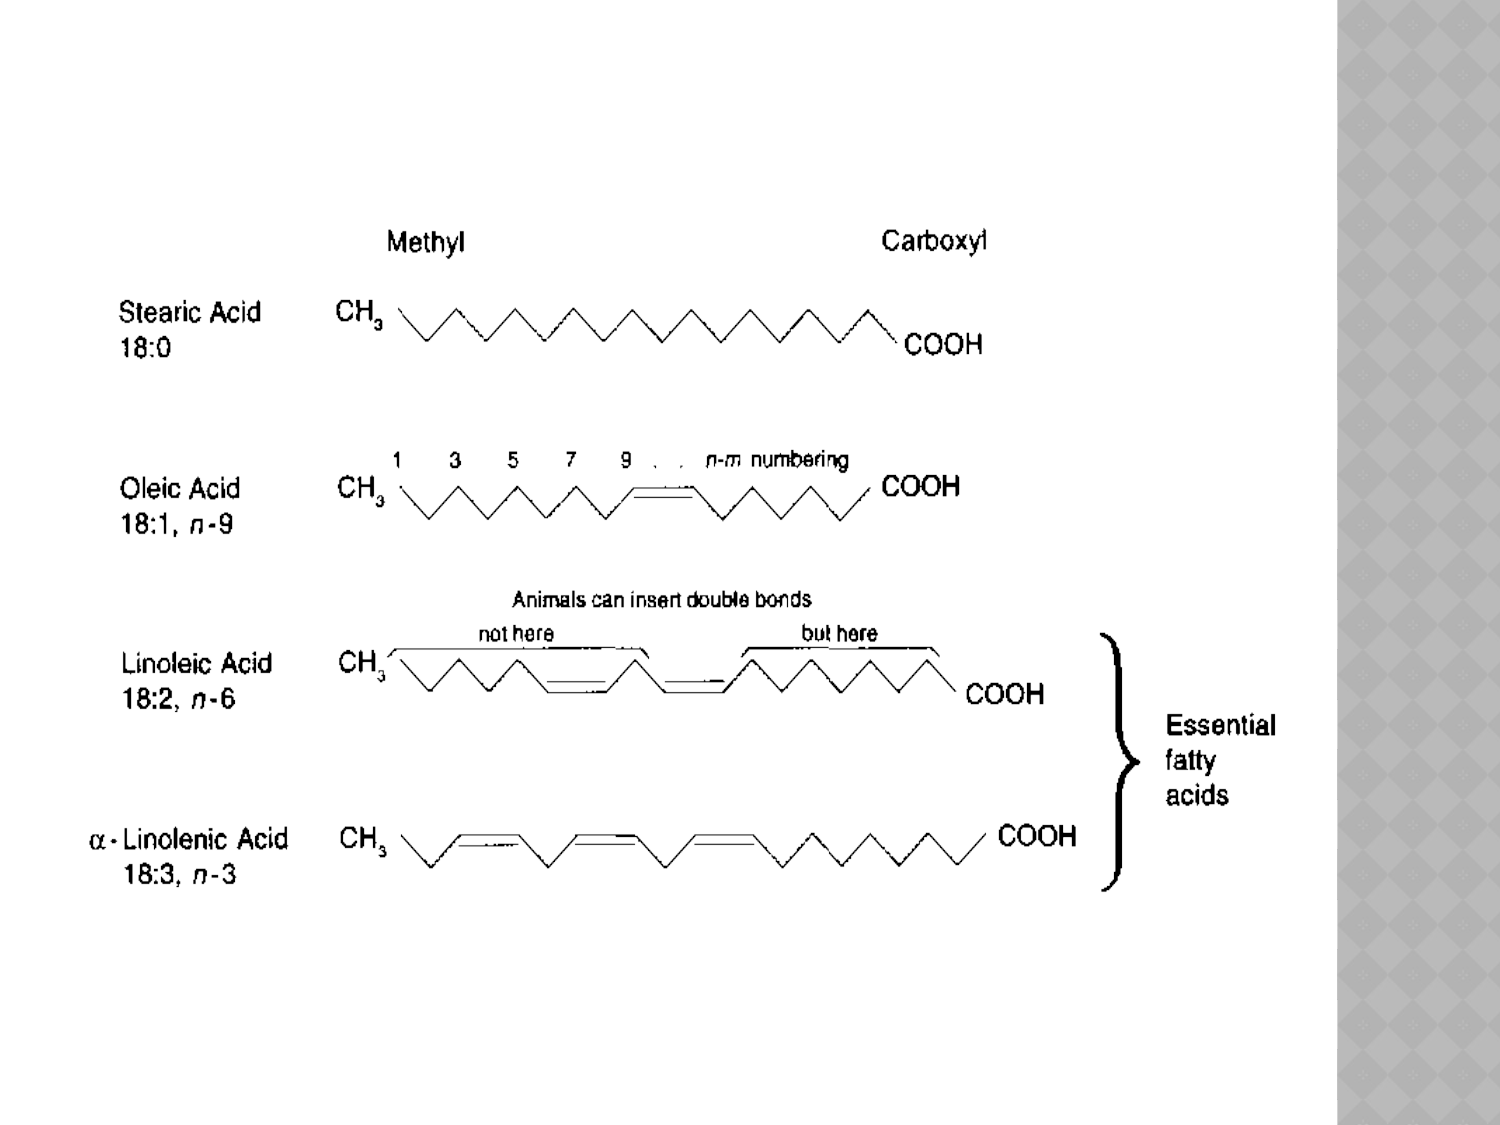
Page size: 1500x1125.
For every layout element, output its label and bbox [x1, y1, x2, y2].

text_box [1337, 0, 1500, 1125]
picture [73, 213, 1288, 912]
